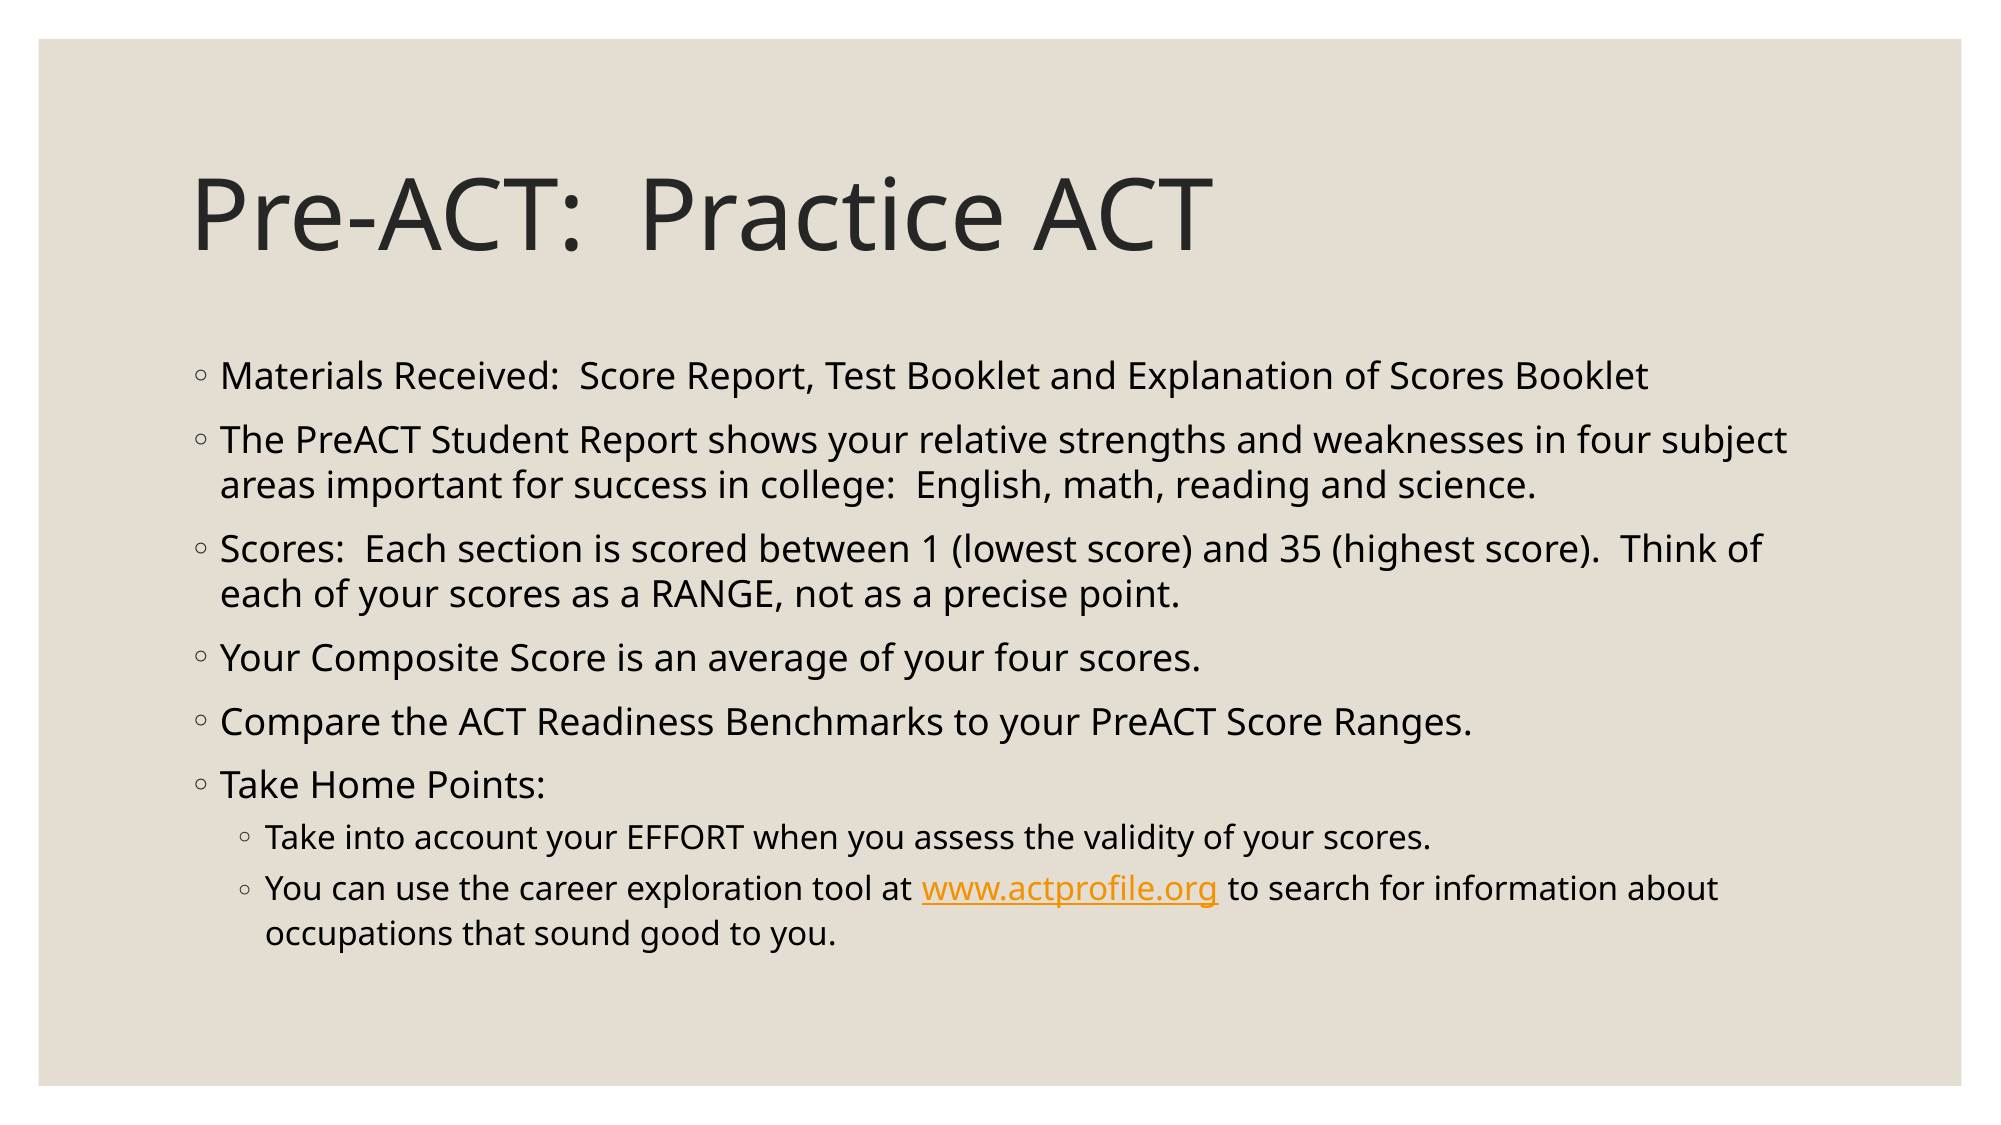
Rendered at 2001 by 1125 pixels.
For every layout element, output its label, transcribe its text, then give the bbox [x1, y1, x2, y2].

title Pre-ACT: Practice ACT [174, 105, 1825, 331]
list Materials Received: Score Report, Test Booklet and Explanation of Scores Booklet The PreACT Student Report shows your relative strengths and weaknesses in four subject areas important for success in college: English, math, reading and science. Scores: Each section is scored between 1 (lowest score) and 35 (highest score). Think of each of your scores as a RANGE, not as a precise point. Your Composite Score is an average of your four scores. Compare the ACT Readiness Benchmarks to your PreACT Score Ranges. Take Home Points: Take into account your EFFORT when you assess the validity of your scores. You can use the career exploration tool at www.actprofile.org to search for information about occupations that sound good to you. [174, 345, 1825, 990]
